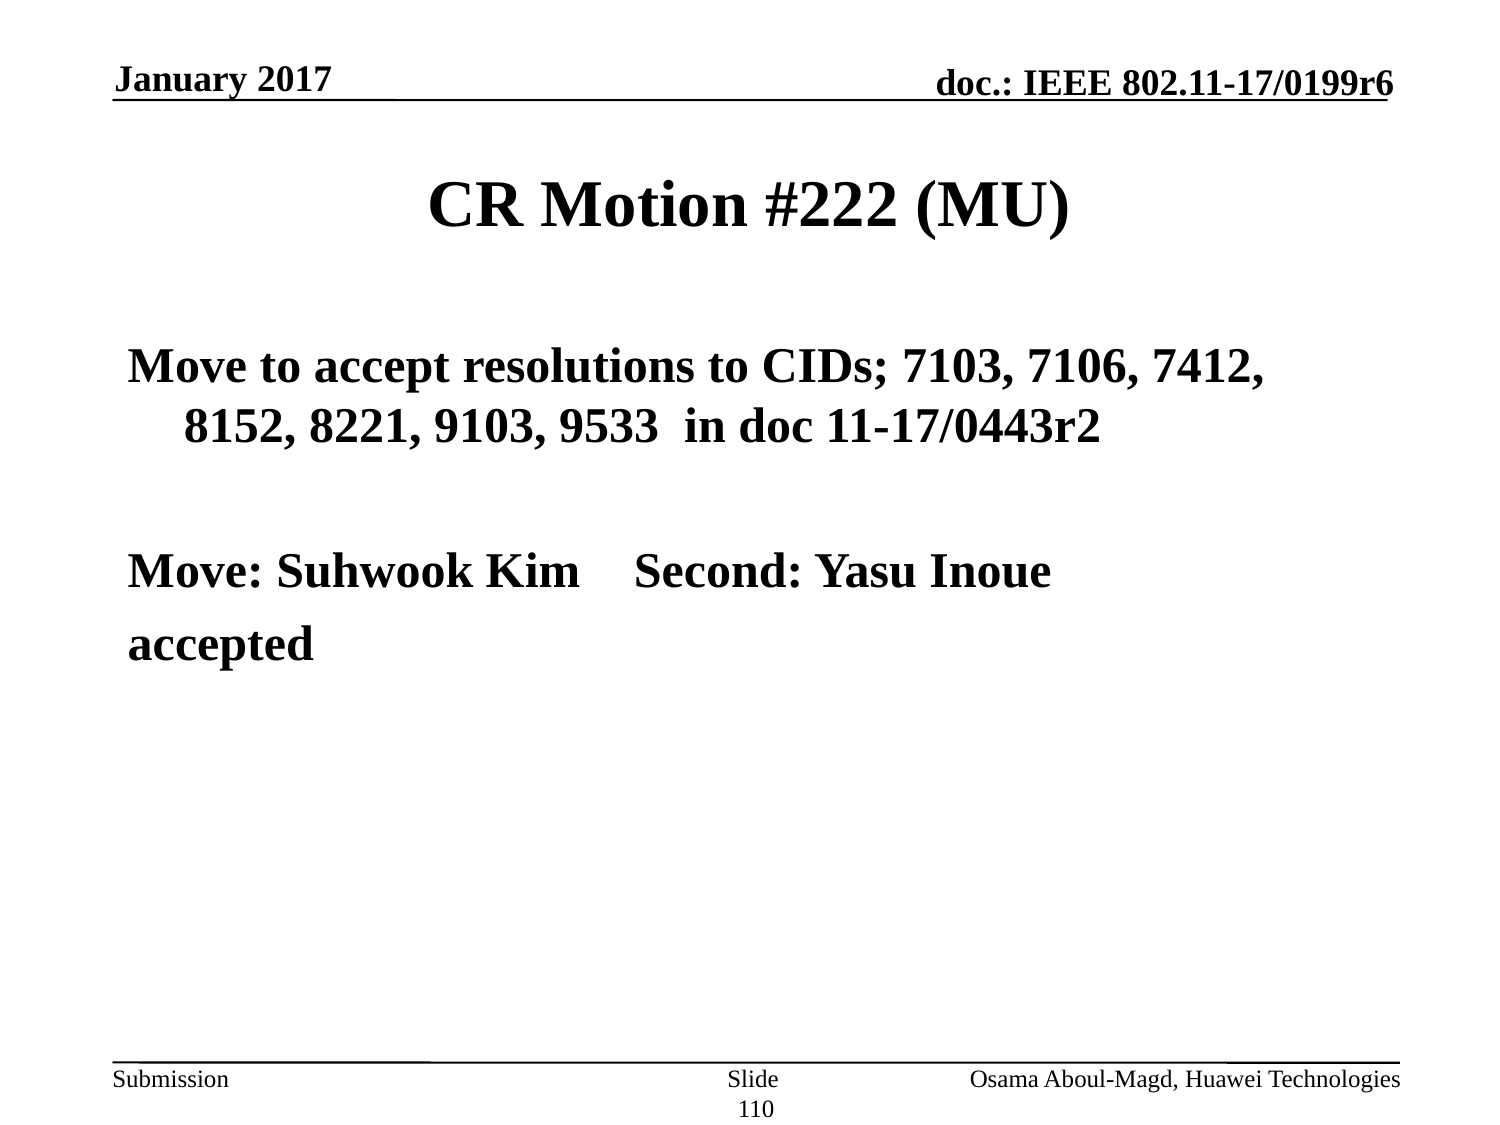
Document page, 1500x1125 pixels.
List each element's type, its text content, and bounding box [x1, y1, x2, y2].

list Move to accept resolutions to CIDs; 7103, 7106, 7412, 8152, 8221, 9103, 9533 in doc 11-17/0443r2 Move: Suhwook Kim Second: Yasu Inoue accepted [112, 324, 1388, 1000]
slide_number Slide 110 [712, 1061, 800, 1123]
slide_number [114, 54, 423, 100]
title CR Motion #222 (MU) [112, 112, 1388, 288]
footer Osama Aboul-Magd, Huawei Technologies [878, 1061, 1402, 1093]
